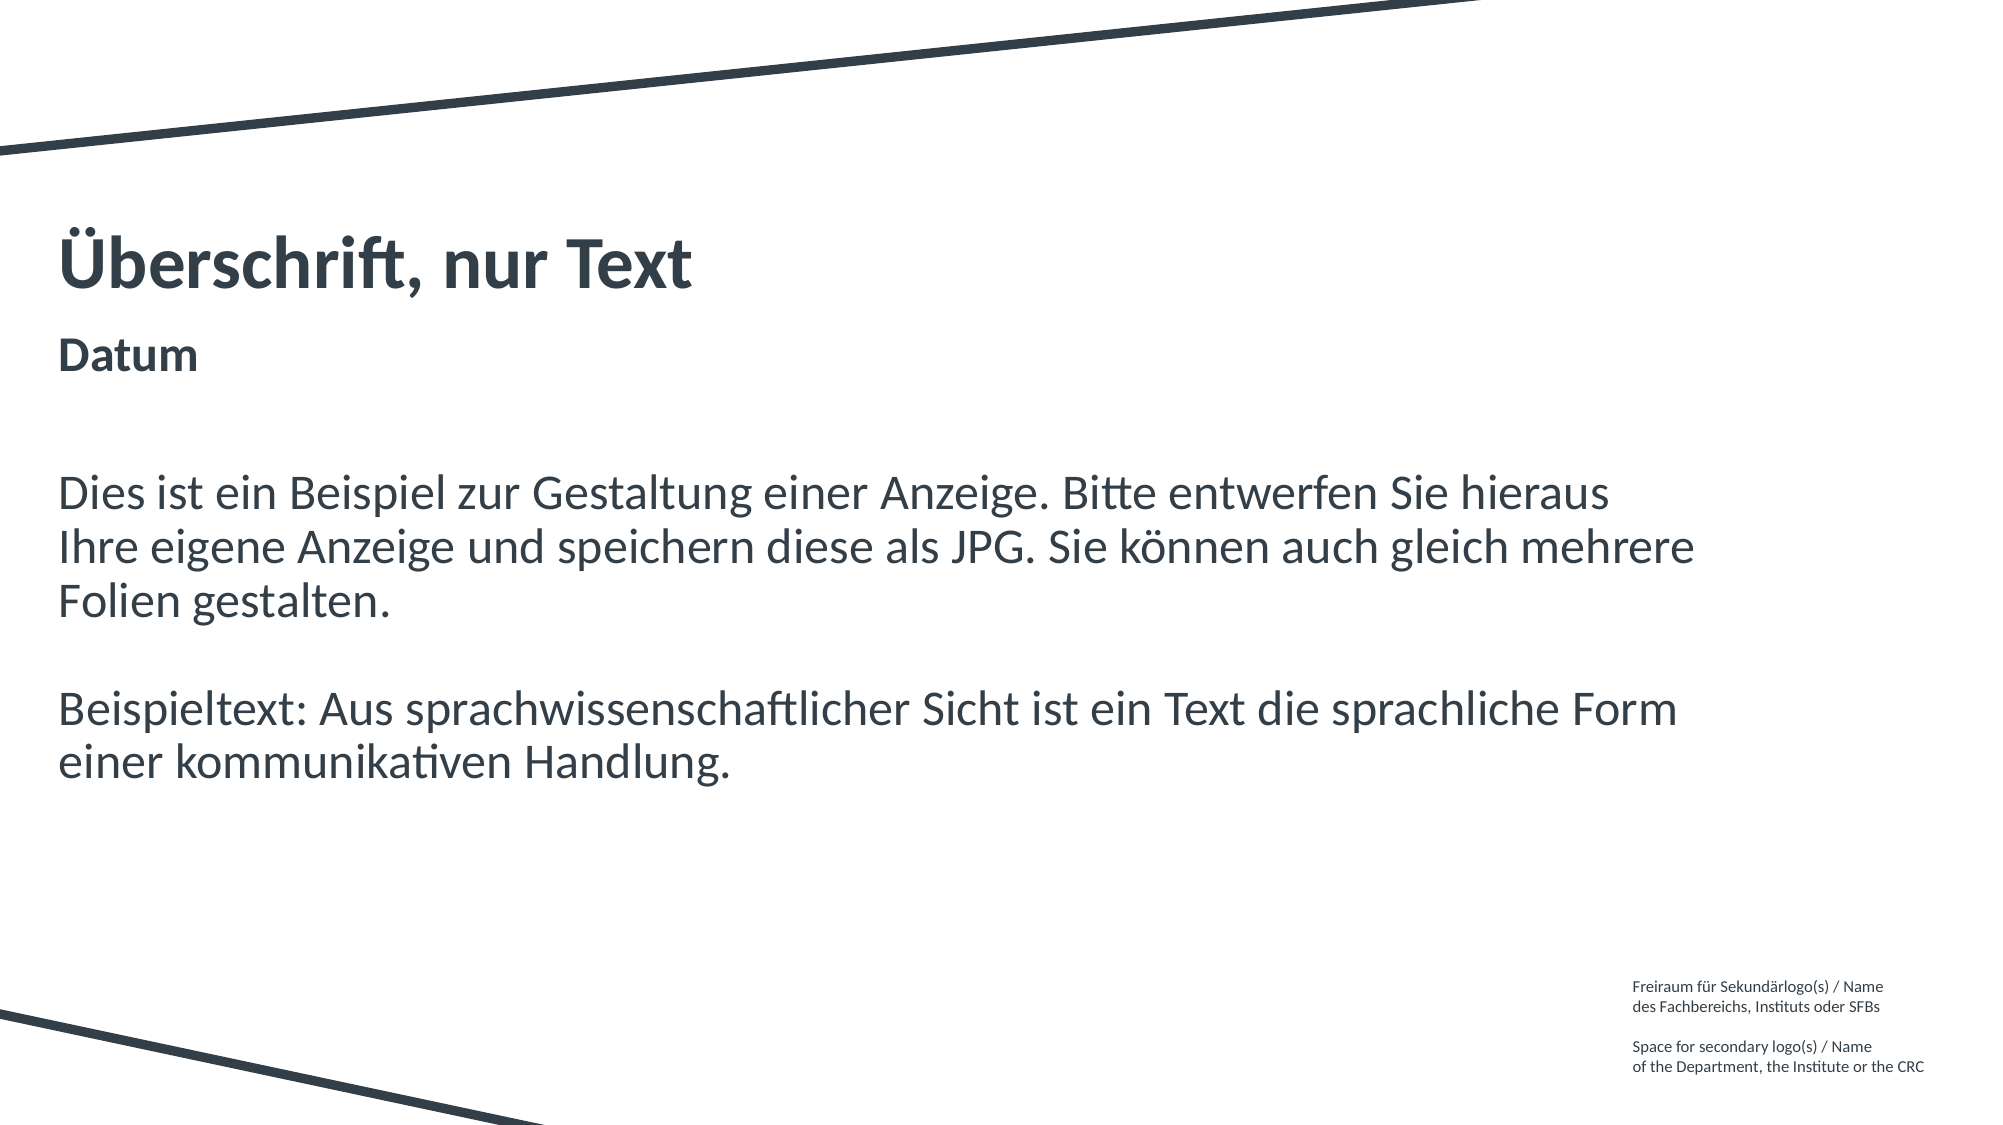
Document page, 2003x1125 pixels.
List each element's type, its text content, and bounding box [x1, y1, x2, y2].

text_box Überschrift, nur Text [59, 224, 1840, 300]
text_box Datum [59, 328, 1840, 404]
text_box Dies ist ein Beispiel zur Gestaltung einer Anzeige. Bitte entwerfen Sie hieraus Ihre eigene Anzeige und speichern diese als JPG. Sie können auch gleich mehrere Folien gestalten. Beispieltext: Aus sprachwissenschaftlicher Sicht ist ein Text die sprachliche Form einer kommunikativen Handlung. [59, 465, 1840, 901]
